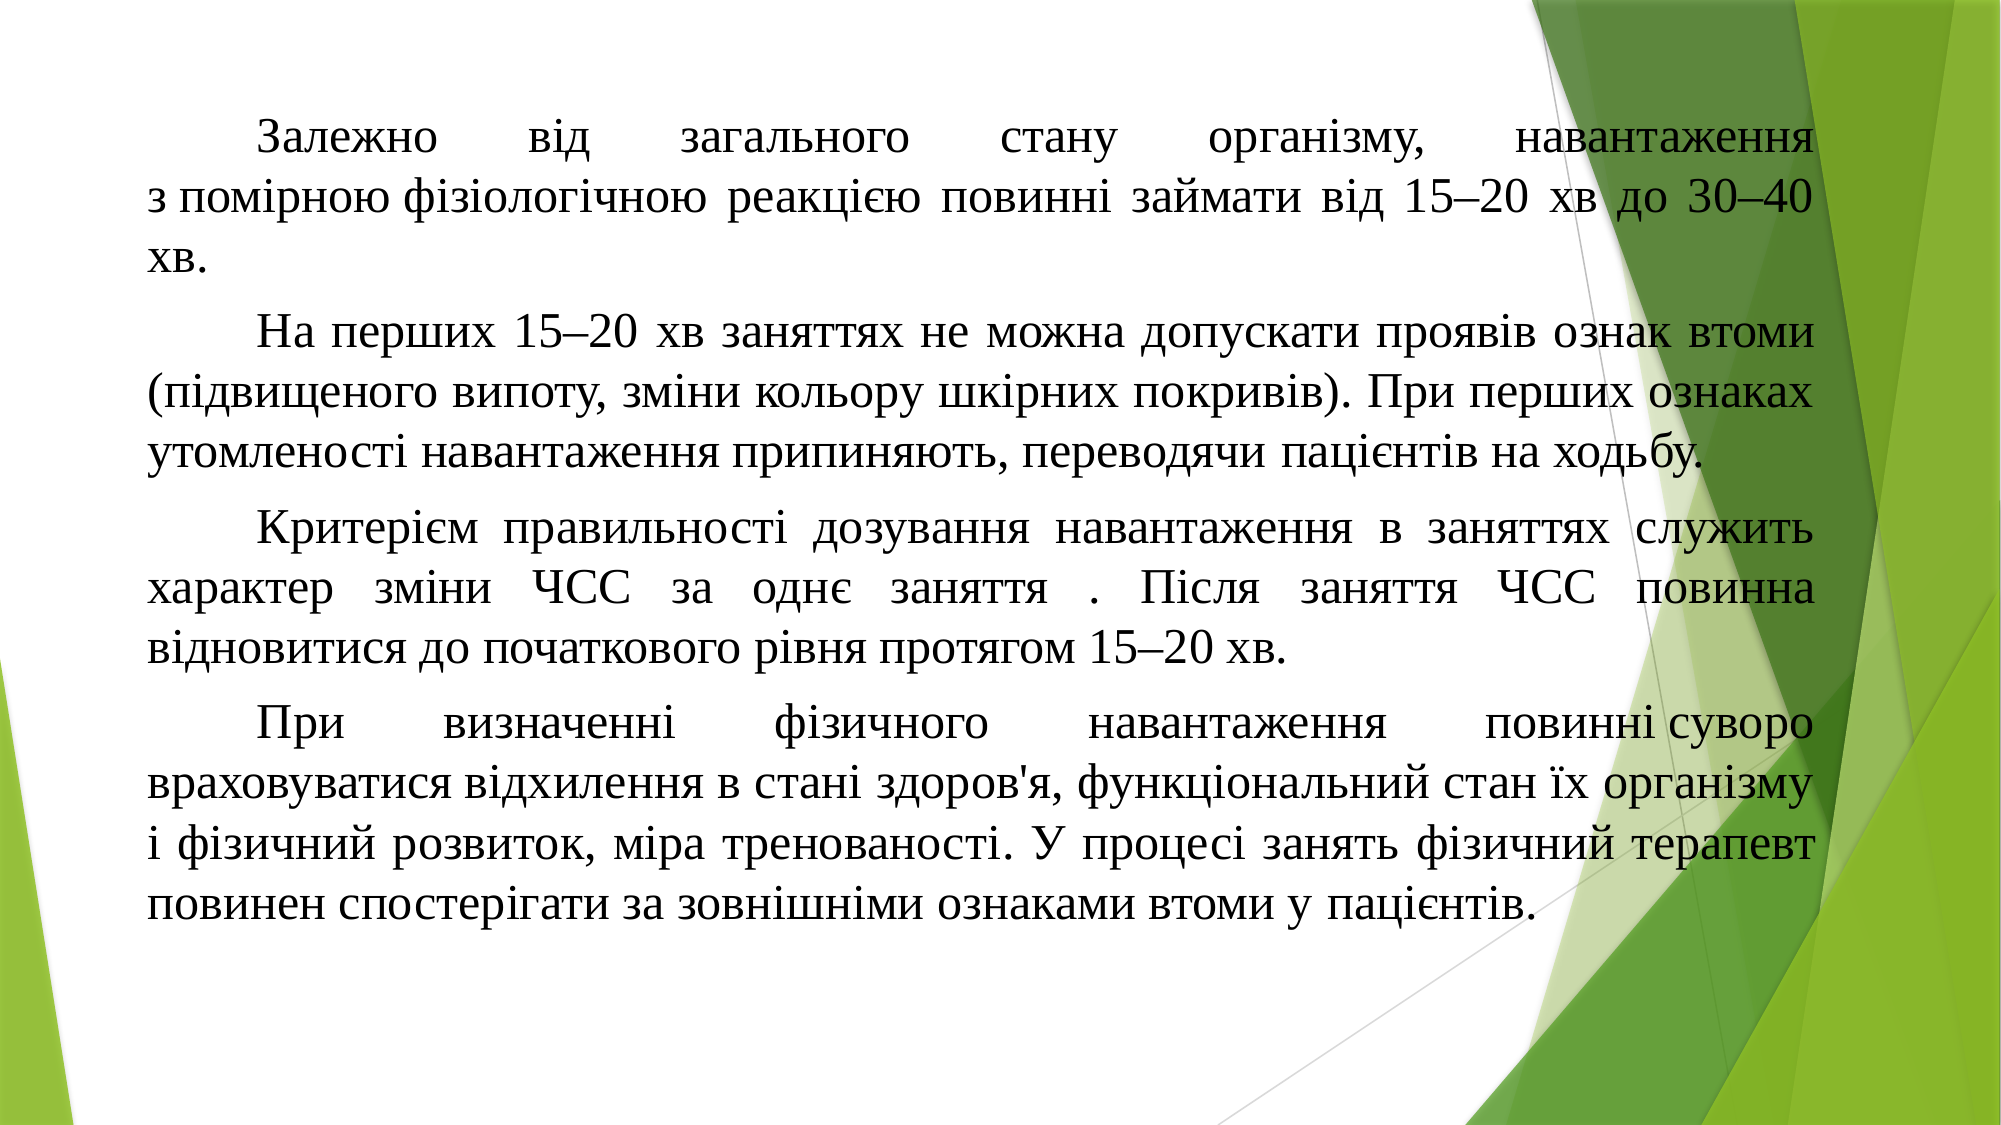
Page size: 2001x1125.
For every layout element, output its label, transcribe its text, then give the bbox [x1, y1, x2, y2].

list Залежно від загального стану організму, навантаження з помірною фізіологічною реакцією повинні займати від 15‒20 хв до 30‒40 хв. На перших 15‒20 хв заняттях не можна допускати проявів ознак втоми (підвищеного випоту, зміни кольору шкірних покривів). При перших ознаках утомленості навантаження припиняють, переводячи пацієнтів на ходьбу. Критерієм правильності дозування навантаження в заняттях служить характер зміни ЧСС за однє заняття . Після заняття ЧСС повинна відновитися до початкового рівня протягом 15‒20 хв. При визначенні фізичного навантаження повинні суворо враховуватися відхилення в стані здоров'я, функціональний стан їх організму і фізичний розвиток, міра тренованості. У процесі занять фізичний терапевт повинен спостерігати за зовнішніми ознаками втоми у пацієнтів. [132, 94, 1832, 1048]
